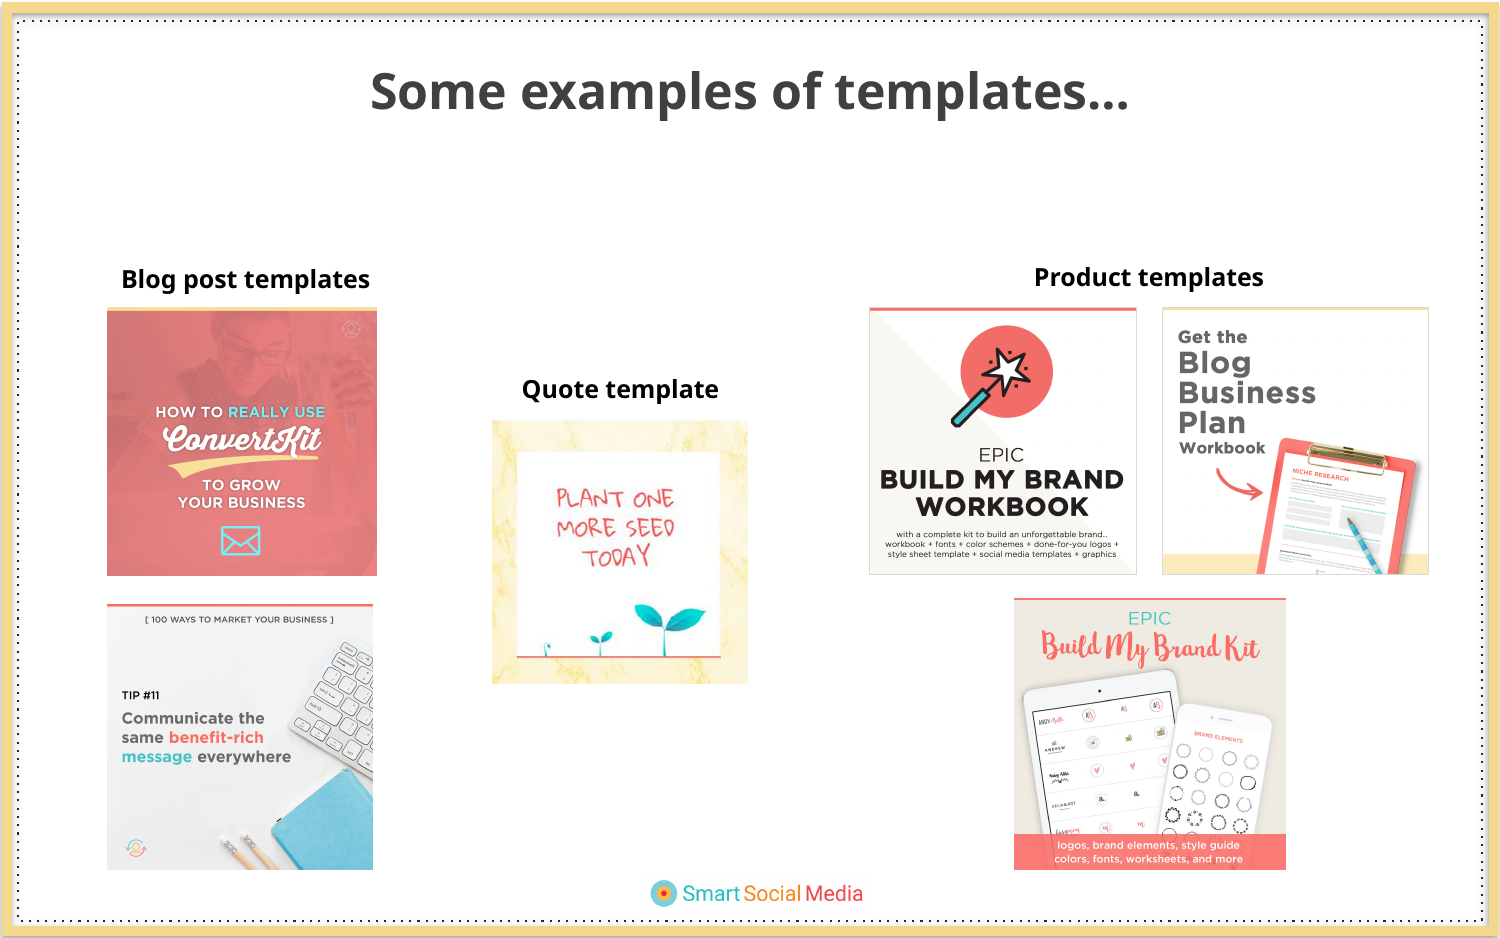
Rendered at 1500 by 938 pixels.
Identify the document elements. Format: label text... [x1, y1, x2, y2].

text_box Product templates [977, 254, 1322, 299]
picture [869, 307, 1137, 575]
picture [107, 604, 373, 870]
picture [491, 419, 749, 685]
picture [1013, 597, 1286, 870]
picture [1161, 307, 1430, 575]
text_box Quote template [492, 366, 750, 411]
picture [107, 307, 377, 577]
text_box Some examples of templates… [97, 51, 1404, 127]
picture [641, 872, 870, 916]
text_box Blog post templates [55, 256, 437, 301]
